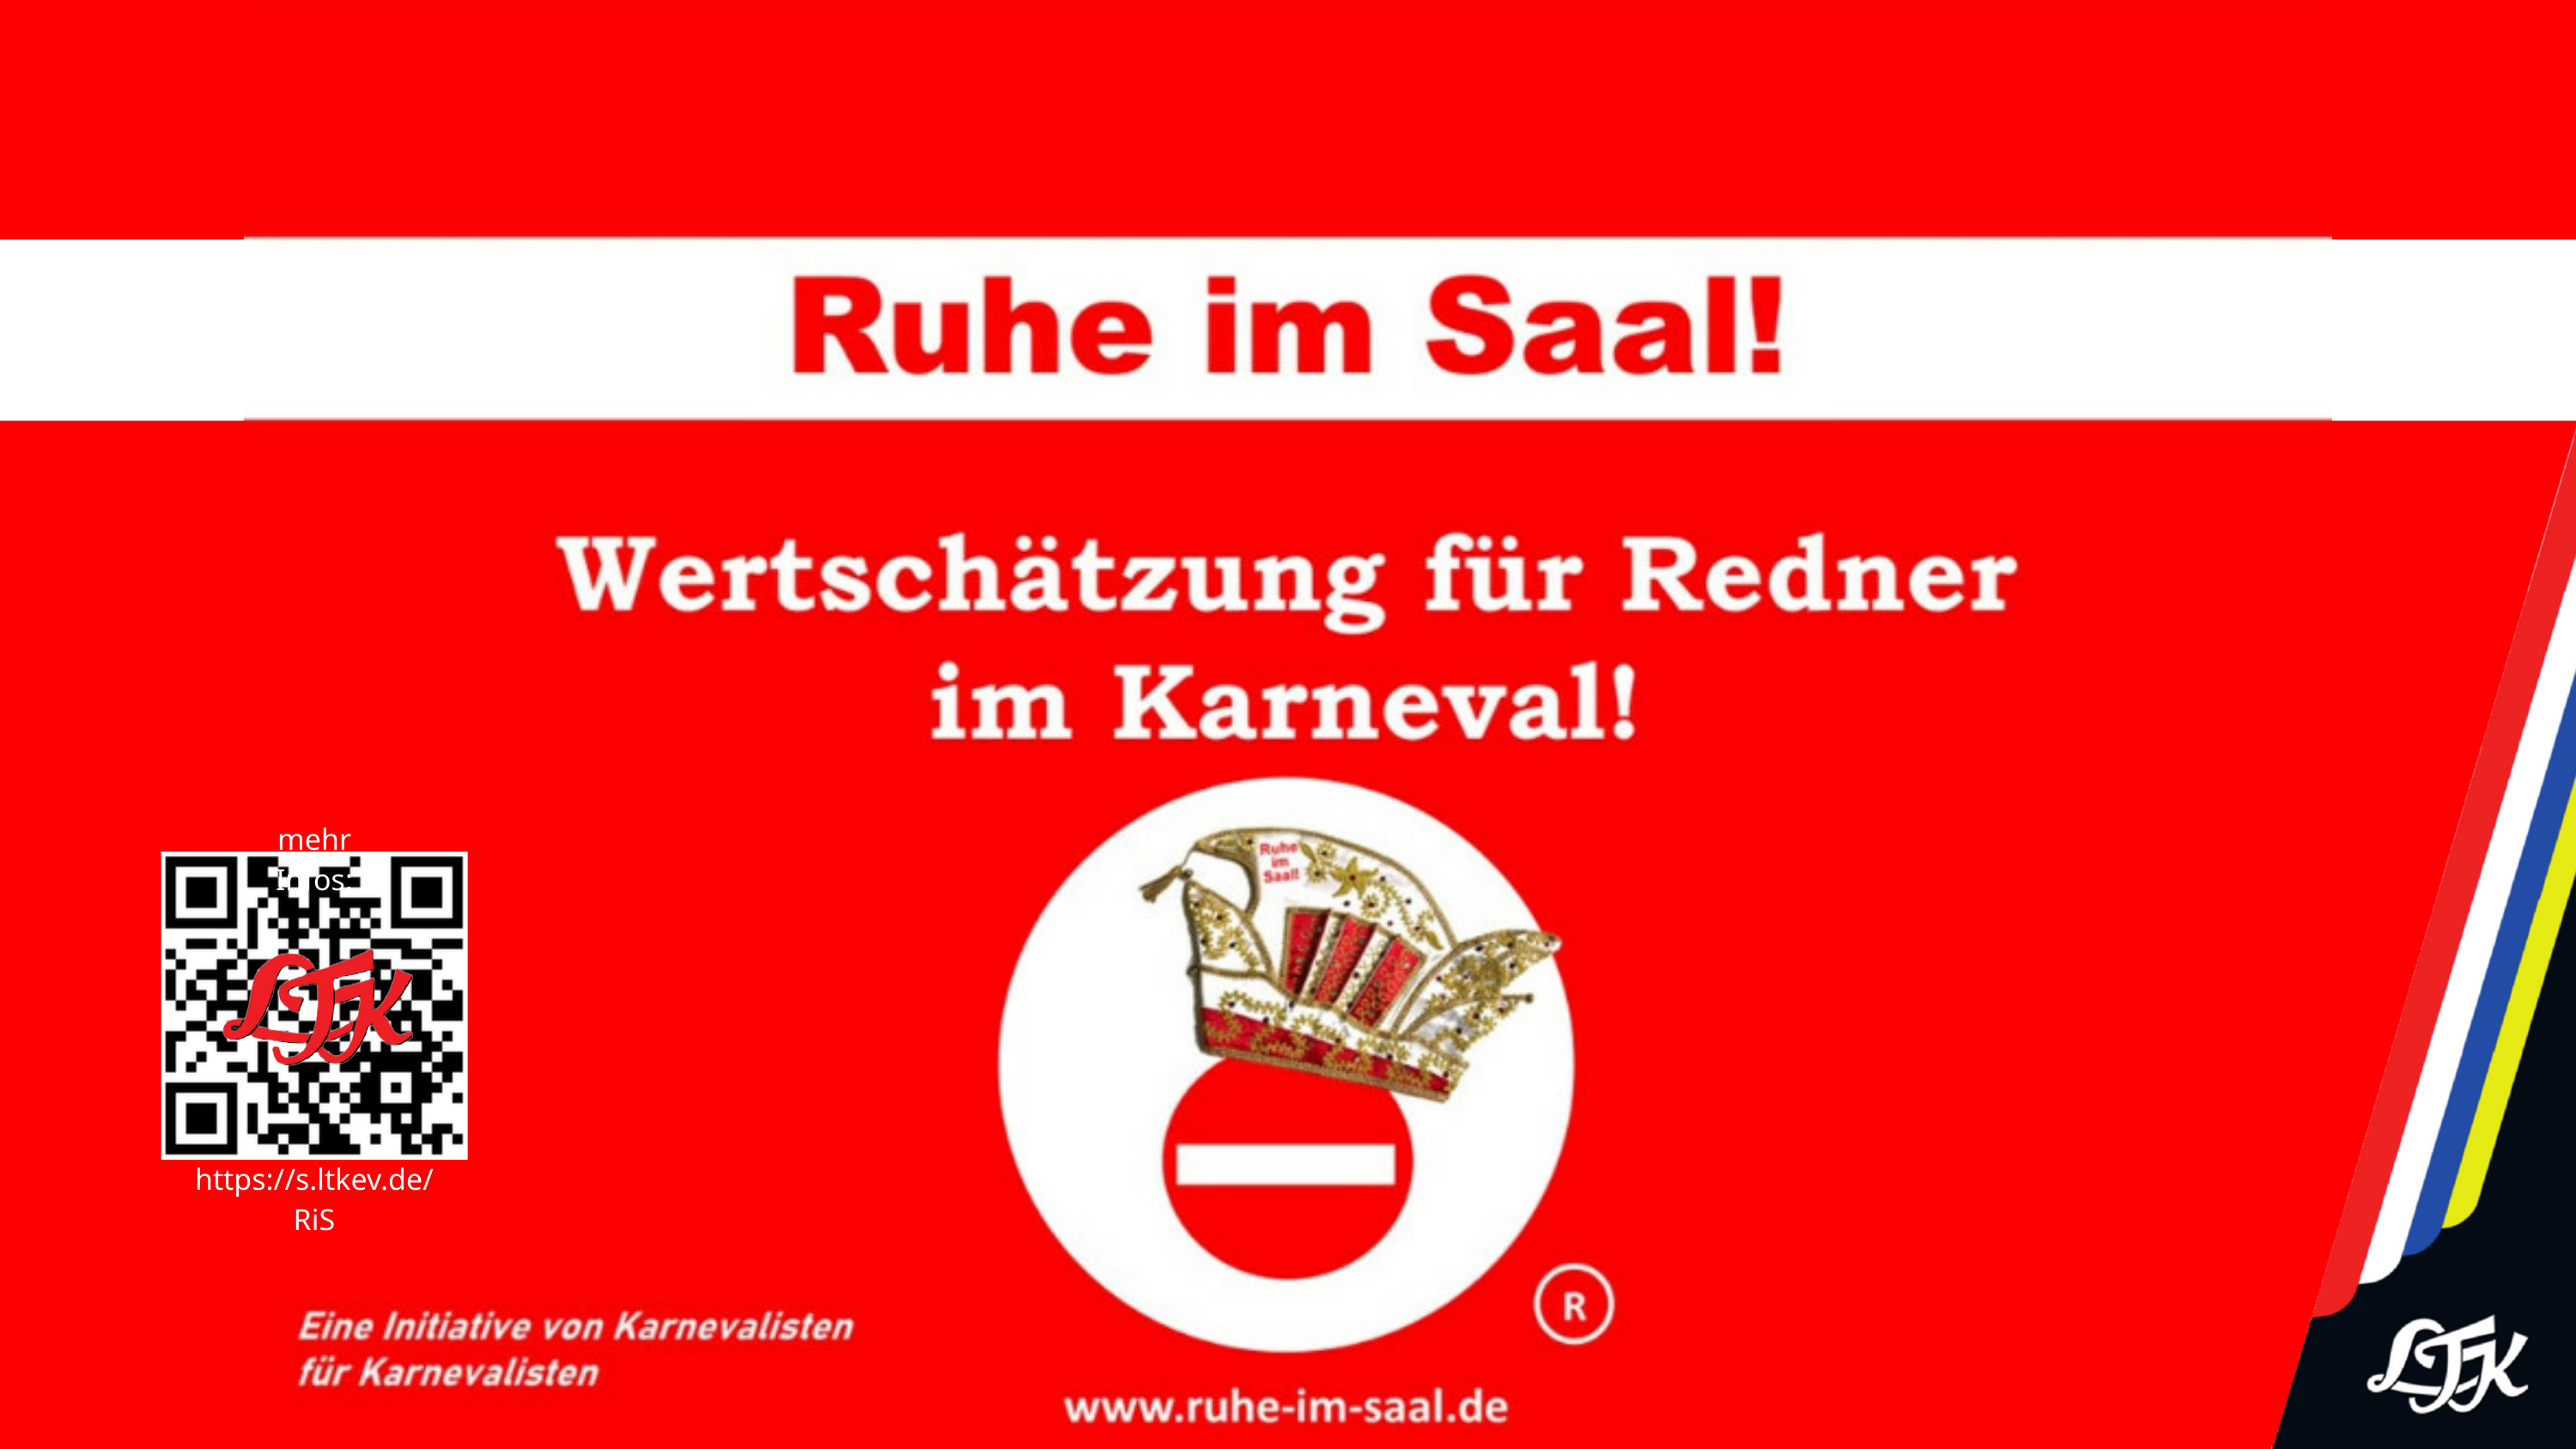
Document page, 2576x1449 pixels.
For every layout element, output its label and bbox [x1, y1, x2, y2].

text_box [0, 431, 2576, 1449]
text_box [0, 0, 2576, 236]
text_box [0, 239, 2576, 421]
